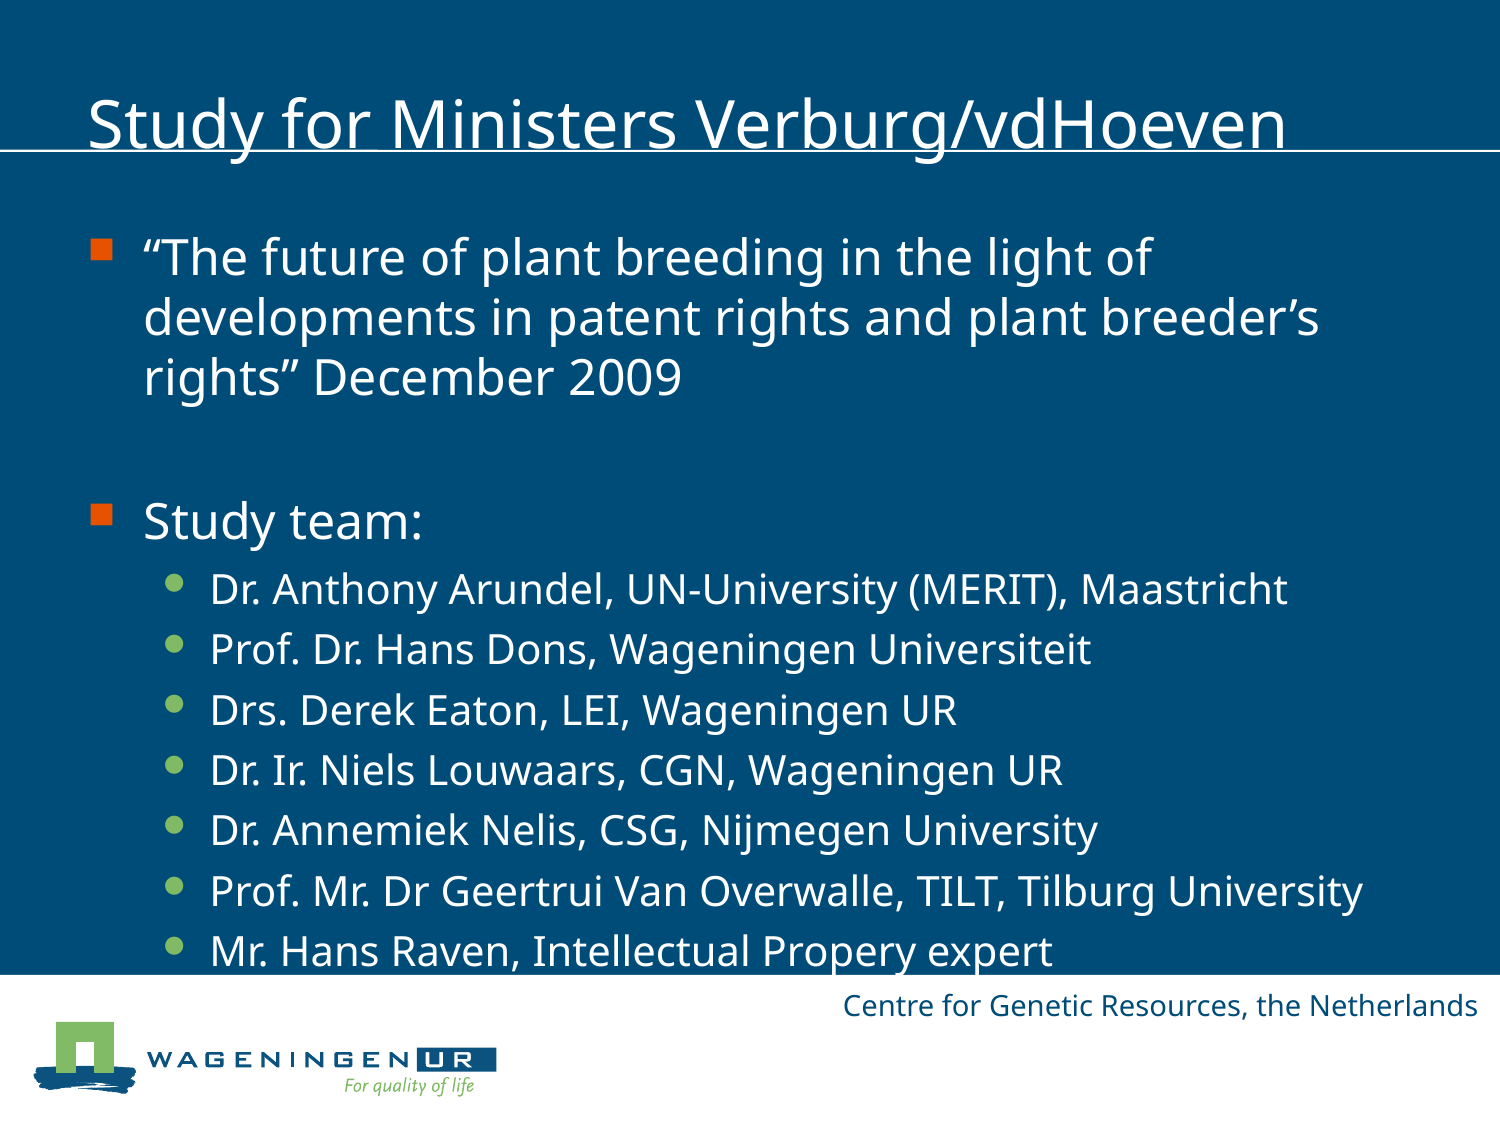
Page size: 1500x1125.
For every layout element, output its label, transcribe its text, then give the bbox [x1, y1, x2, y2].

list “The future of plant breeding in the light of developments in patent rights and plant breeder’s rights” December 2009 Study team: Dr. Anthony Arundel, UN-University (MERIT), Maastricht Prof. Dr. Hans Dons, Wageningen Universiteit Drs. Derek Eaton, LEI, Wageningen UR Dr. Ir. Niels Louwaars, CGN, Wageningen UR Dr. Annemiek Nelis, CSG, Nijmegen University Prof. Mr. Dr Geertrui Van Overwalle, TILT, Tilburg University Mr. Hans Raven, Intellectual Propery expert [87, 224, 1413, 963]
title Study for Ministers Verburg/vdHoeven [87, 49, 1413, 188]
